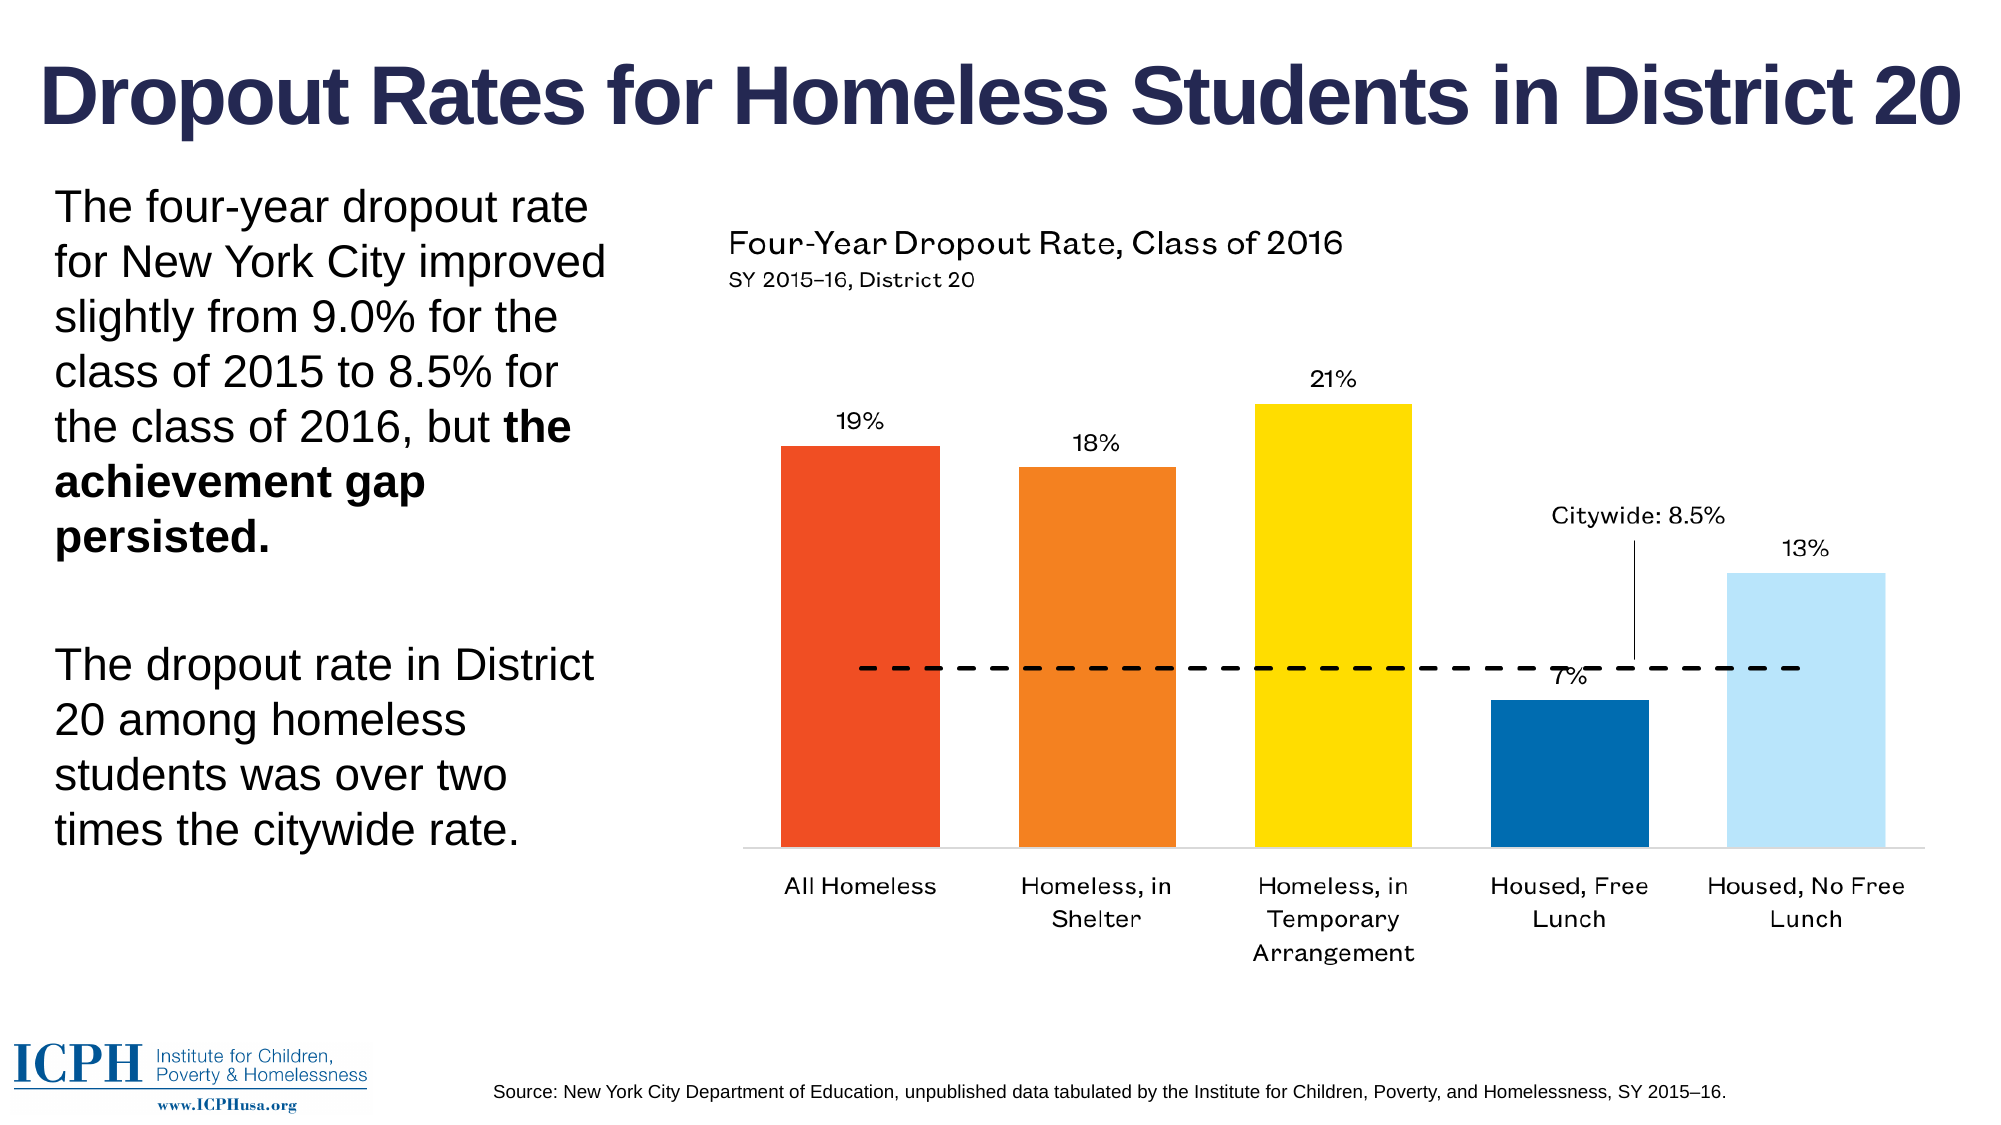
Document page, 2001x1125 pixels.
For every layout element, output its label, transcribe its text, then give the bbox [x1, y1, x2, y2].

title Dropout Rates for Homeless Students in District 20 [24, 33, 1986, 263]
text_box Source: New York City Department of Education, unpublished data tabulated by the Institute for Children, Poverty, and Homelessness, SY 2015–16. [478, 1072, 1982, 1110]
picture [10, 1042, 373, 1115]
list The four-year dropout rate for New York City improved slightly from 9.0% for the class of 2015 to 8.5% for the class of 2016, but the achievement gap persisted. The dropout rate in District 20 among homeless students was over two times the citywide rate. [39, 169, 632, 892]
picture [716, 197, 1951, 980]
